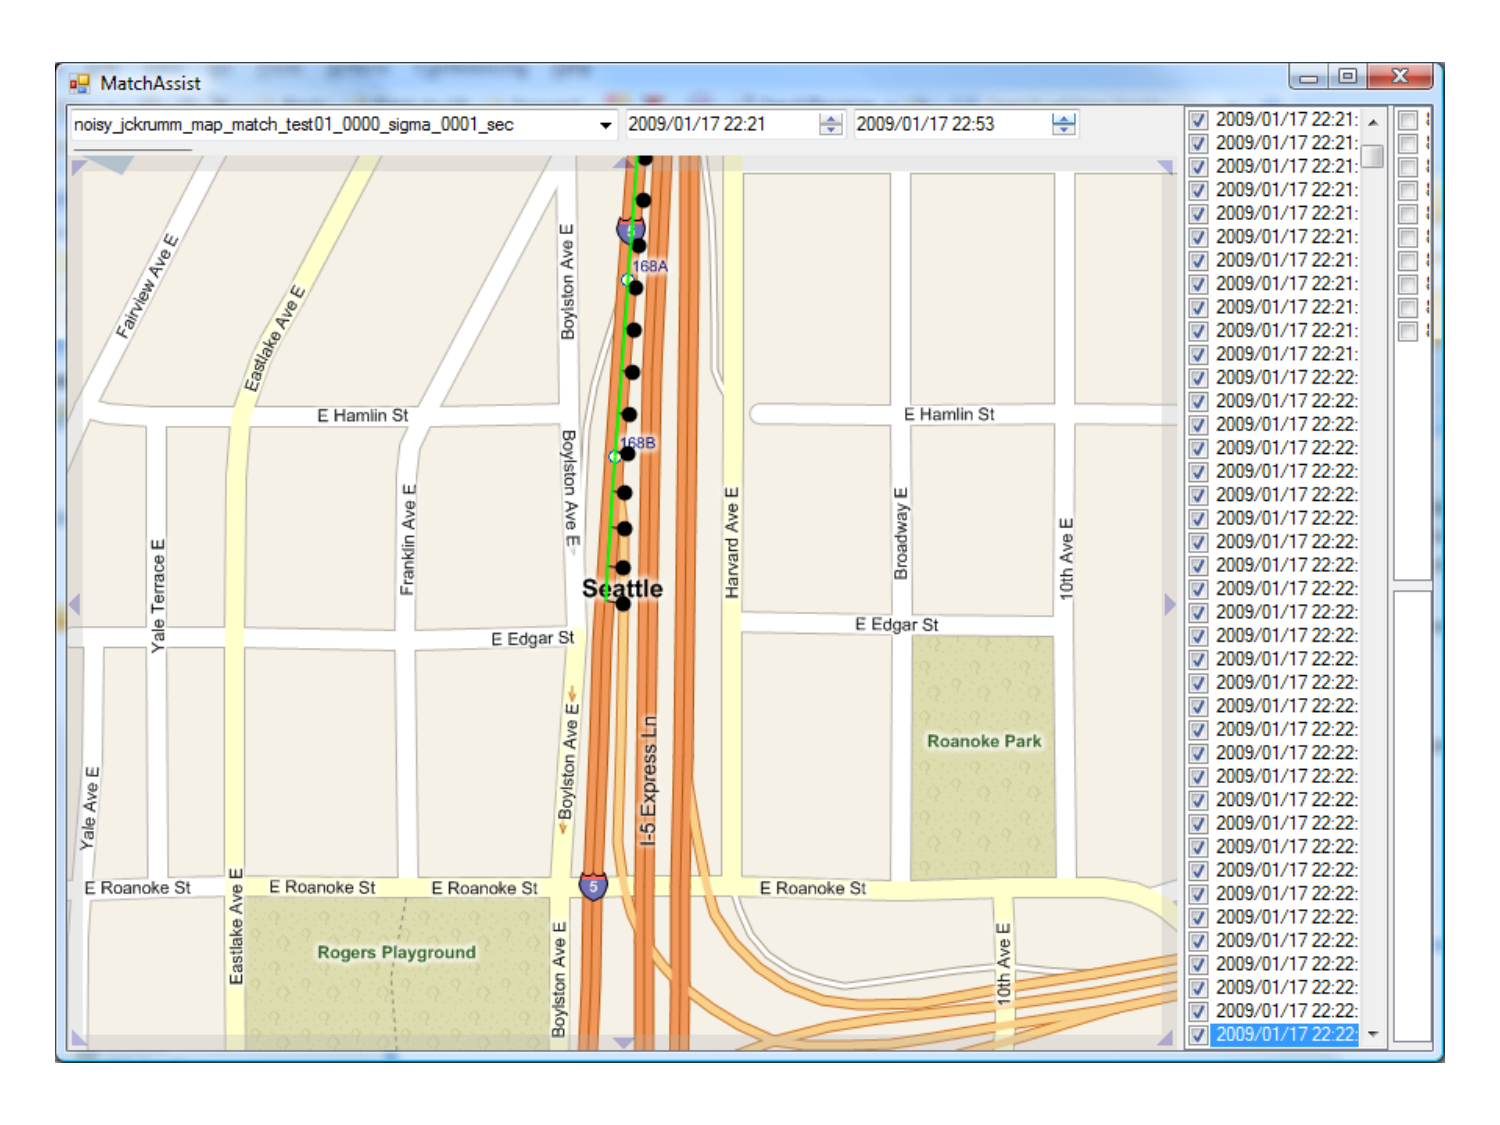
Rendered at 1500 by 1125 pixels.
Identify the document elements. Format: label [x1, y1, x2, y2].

picture [55, 62, 1445, 1063]
